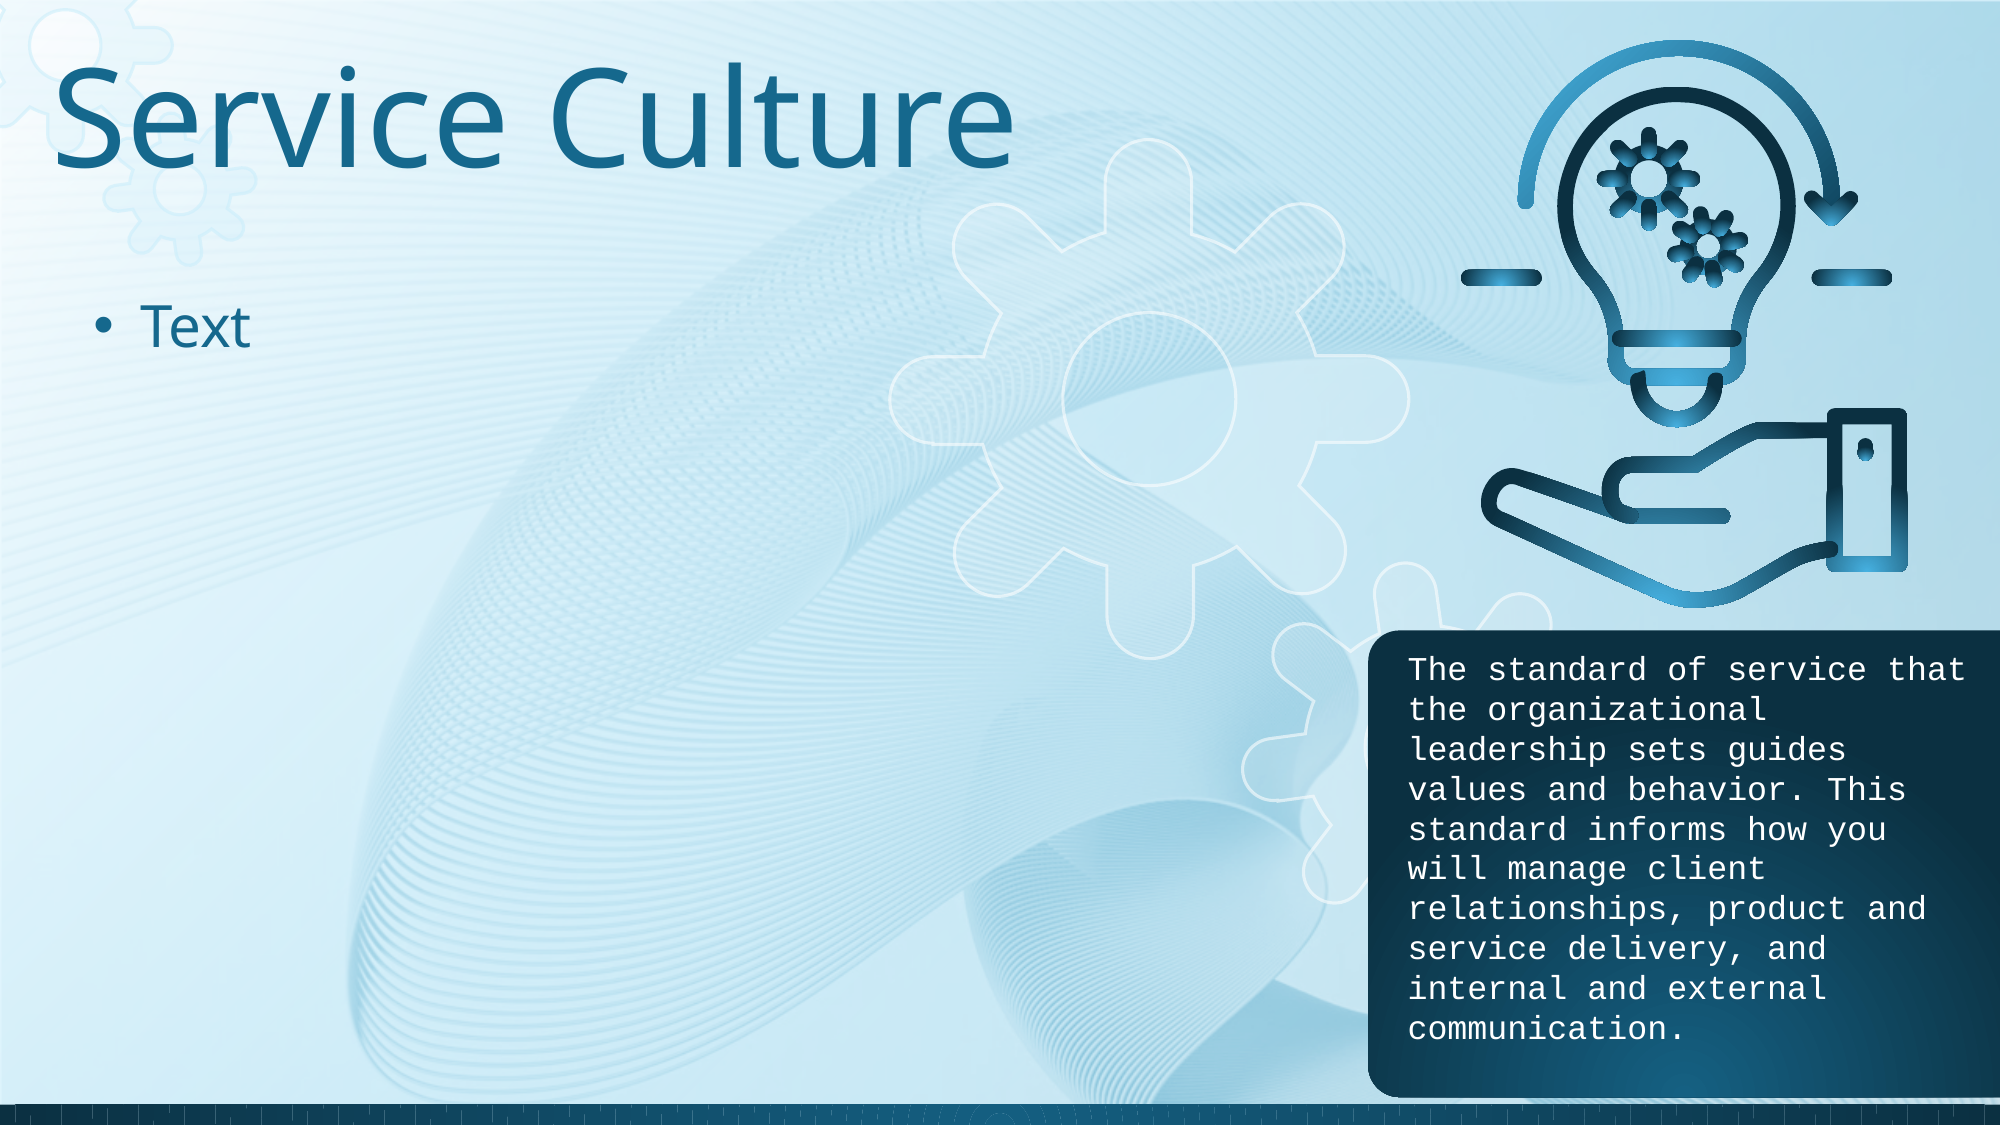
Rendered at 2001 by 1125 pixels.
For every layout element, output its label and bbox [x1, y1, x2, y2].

text_box [1460, 39, 1908, 609]
picture [0, 0, 2000, 1125]
text_box [0, 0, 258, 267]
